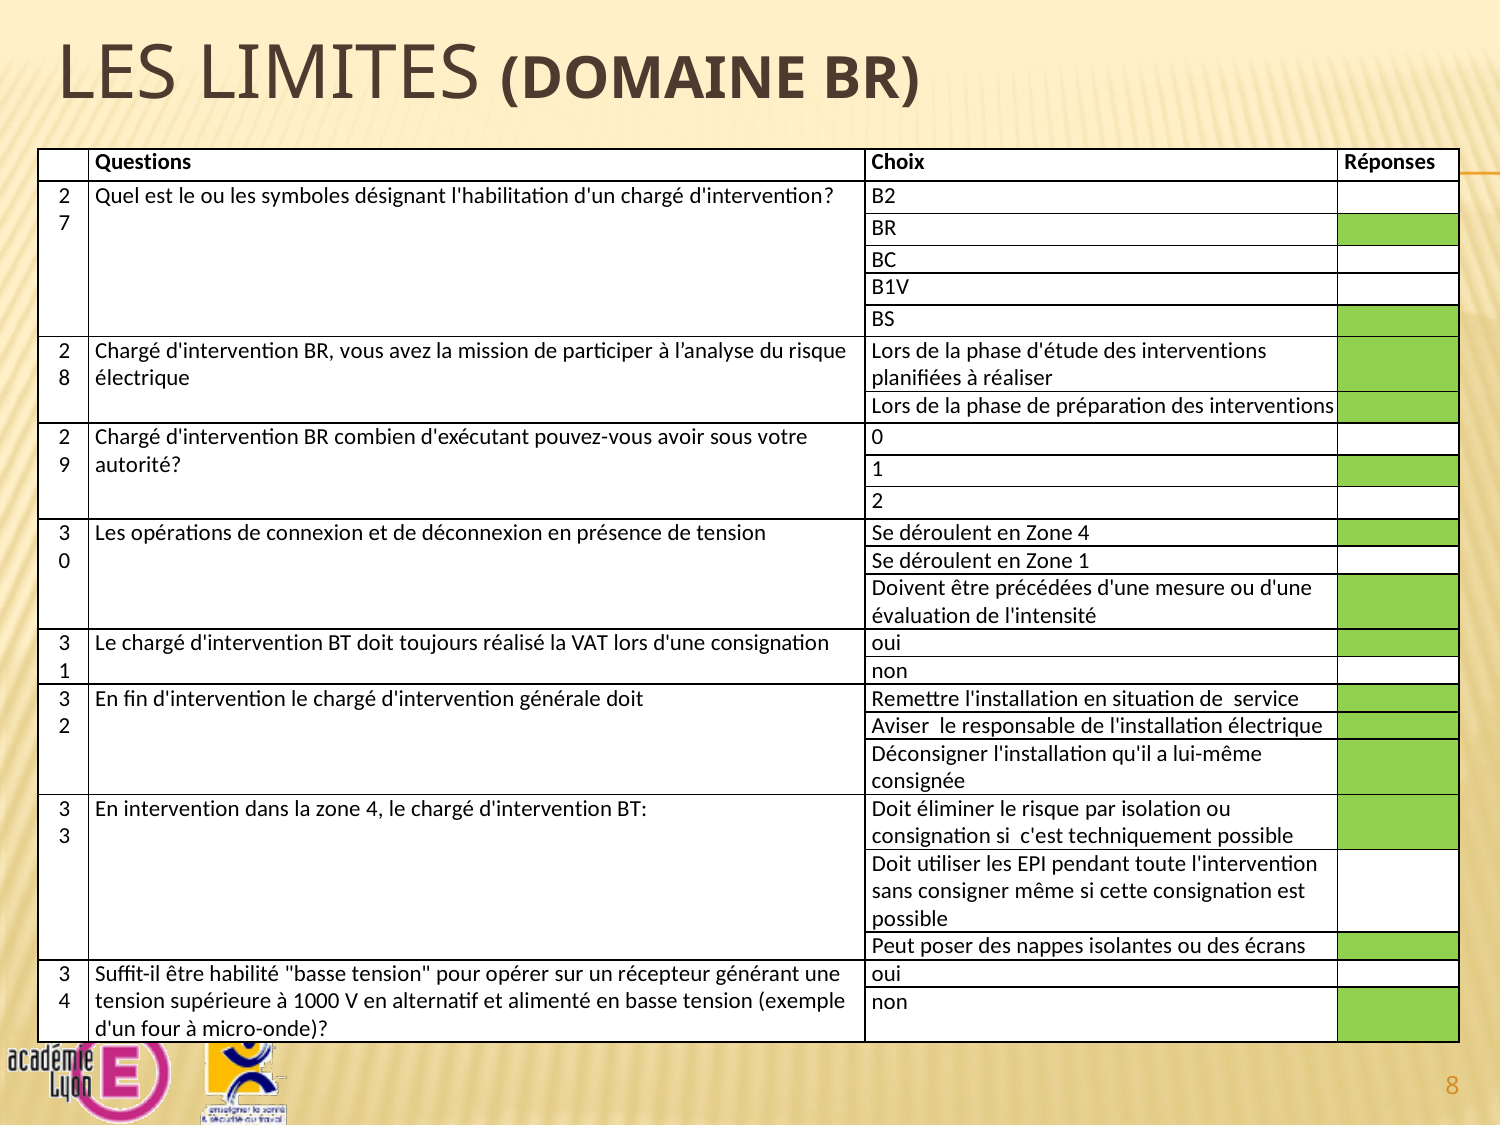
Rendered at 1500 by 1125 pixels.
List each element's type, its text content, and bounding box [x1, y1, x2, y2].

table_cell [1338, 214, 1458, 245]
picture [196, 1043, 290, 1125]
table_cell [1338, 424, 1458, 454]
table_cell Aviser le responsable de l'installation électrique [866, 713, 1337, 738]
table_cell 28 [39, 337, 88, 422]
picture [4, 999, 172, 1124]
table_cell 32 [39, 685, 88, 794]
table_cell Lors de la phase de préparation des interventions [866, 392, 1337, 422]
table_cell [1338, 575, 1458, 628]
table_cell BR [866, 214, 1337, 245]
table_header Réponses [1338, 150, 1458, 180]
table_cell Se déroulent en Zone 4 [866, 520, 1337, 545]
table_cell Se déroulent en Zone 1 [866, 547, 1337, 573]
table_cell [1338, 713, 1458, 738]
table_cell 29 [39, 424, 88, 518]
table_cell 27 [39, 182, 88, 336]
table_cell non [866, 988, 1337, 1041]
table_cell B2 [866, 182, 1337, 213]
table_cell Quel est le ou les symboles désignant l'habilitation d'un chargé d'intervention? [89, 182, 864, 336]
table_cell [1338, 795, 1458, 849]
table_header Questions [89, 150, 864, 180]
table_cell Lors de la phase d'étude des interventions planifiées à réaliser [866, 337, 1337, 391]
table_cell 34 [39, 961, 88, 1041]
title Les limites (domaine bR) [41, 0, 1467, 138]
table_cell 1 [866, 456, 1337, 486]
table_cell Remettre l'installation en situation de service [866, 685, 1337, 711]
table_cell non [866, 657, 1337, 683]
table_cell [1338, 961, 1458, 986]
table_cell Doit utiliser les EPI pendant toute l'intervention sans consigner même si cette consignation est possible [866, 850, 1337, 931]
table_cell B1V [866, 274, 1337, 304]
table_cell 2 [866, 487, 1337, 518]
slide_number 8 [1350, 1061, 1475, 1103]
table_cell Chargé d'intervention BR, vous avez la mission de participer à l’analyse du risque électrique [89, 337, 864, 422]
table_cell [1338, 988, 1458, 1041]
table_cell 0 [866, 424, 1337, 454]
table_cell [1338, 685, 1458, 711]
table_cell [1338, 850, 1458, 931]
table_cell Déconsigner l'installation qu'il a lui-même consignée [866, 740, 1337, 794]
table_cell Le chargé d'intervention BT doit toujours réalisé la VAT lors d'une consignation [89, 630, 864, 683]
table_cell [1338, 456, 1458, 486]
table_cell [1338, 246, 1458, 272]
table_cell [1338, 547, 1458, 573]
table_cell BC [866, 246, 1337, 272]
table_cell [1338, 657, 1458, 683]
table_header [39, 150, 88, 180]
table_cell oui [866, 961, 1337, 986]
table_cell [1338, 306, 1458, 336]
table_cell En intervention dans la zone 4, le chargé d'intervention BT: [89, 795, 864, 959]
table_cell [1338, 520, 1458, 545]
table_cell [1338, 630, 1458, 656]
table_cell [1338, 740, 1458, 794]
table_cell Chargé d'intervention BR combien d'exécutant pouvez-vous avoir sous votre autorité? [89, 424, 864, 518]
table_cell Les opérations de connexion et de déconnexion en présence de tension [89, 520, 864, 628]
table_cell 33 [39, 795, 88, 959]
table_cell oui [866, 630, 1337, 656]
table_cell En fin d'intervention le chargé d'intervention générale doit [89, 685, 864, 794]
table_header Choix [866, 150, 1337, 180]
table_cell [1338, 487, 1458, 518]
table_cell [1338, 182, 1458, 213]
table_cell Suffit-il être habilité "basse tension" pour opérer sur un récepteur générant une tension supérieure à 1000 V en alternatif et alimenté en basse tension (exemple d'un four à micro-onde)? [89, 961, 864, 1041]
table_cell [1338, 933, 1458, 959]
table_cell 31 [39, 630, 88, 683]
table_cell [1338, 392, 1458, 422]
table_cell [1338, 274, 1458, 304]
table_cell BS [866, 306, 1337, 336]
table_cell Doit éliminer le risque par isolation ou consignation si c'est techniquement possible [866, 795, 1337, 849]
table_cell Doivent être précédées d'une mesure ou d'une évaluation de l'intensité [866, 575, 1337, 628]
table_cell Peut poser des nappes isolantes ou des écrans [866, 933, 1337, 959]
table_cell [1338, 337, 1458, 391]
table_cell 30 [39, 520, 88, 628]
